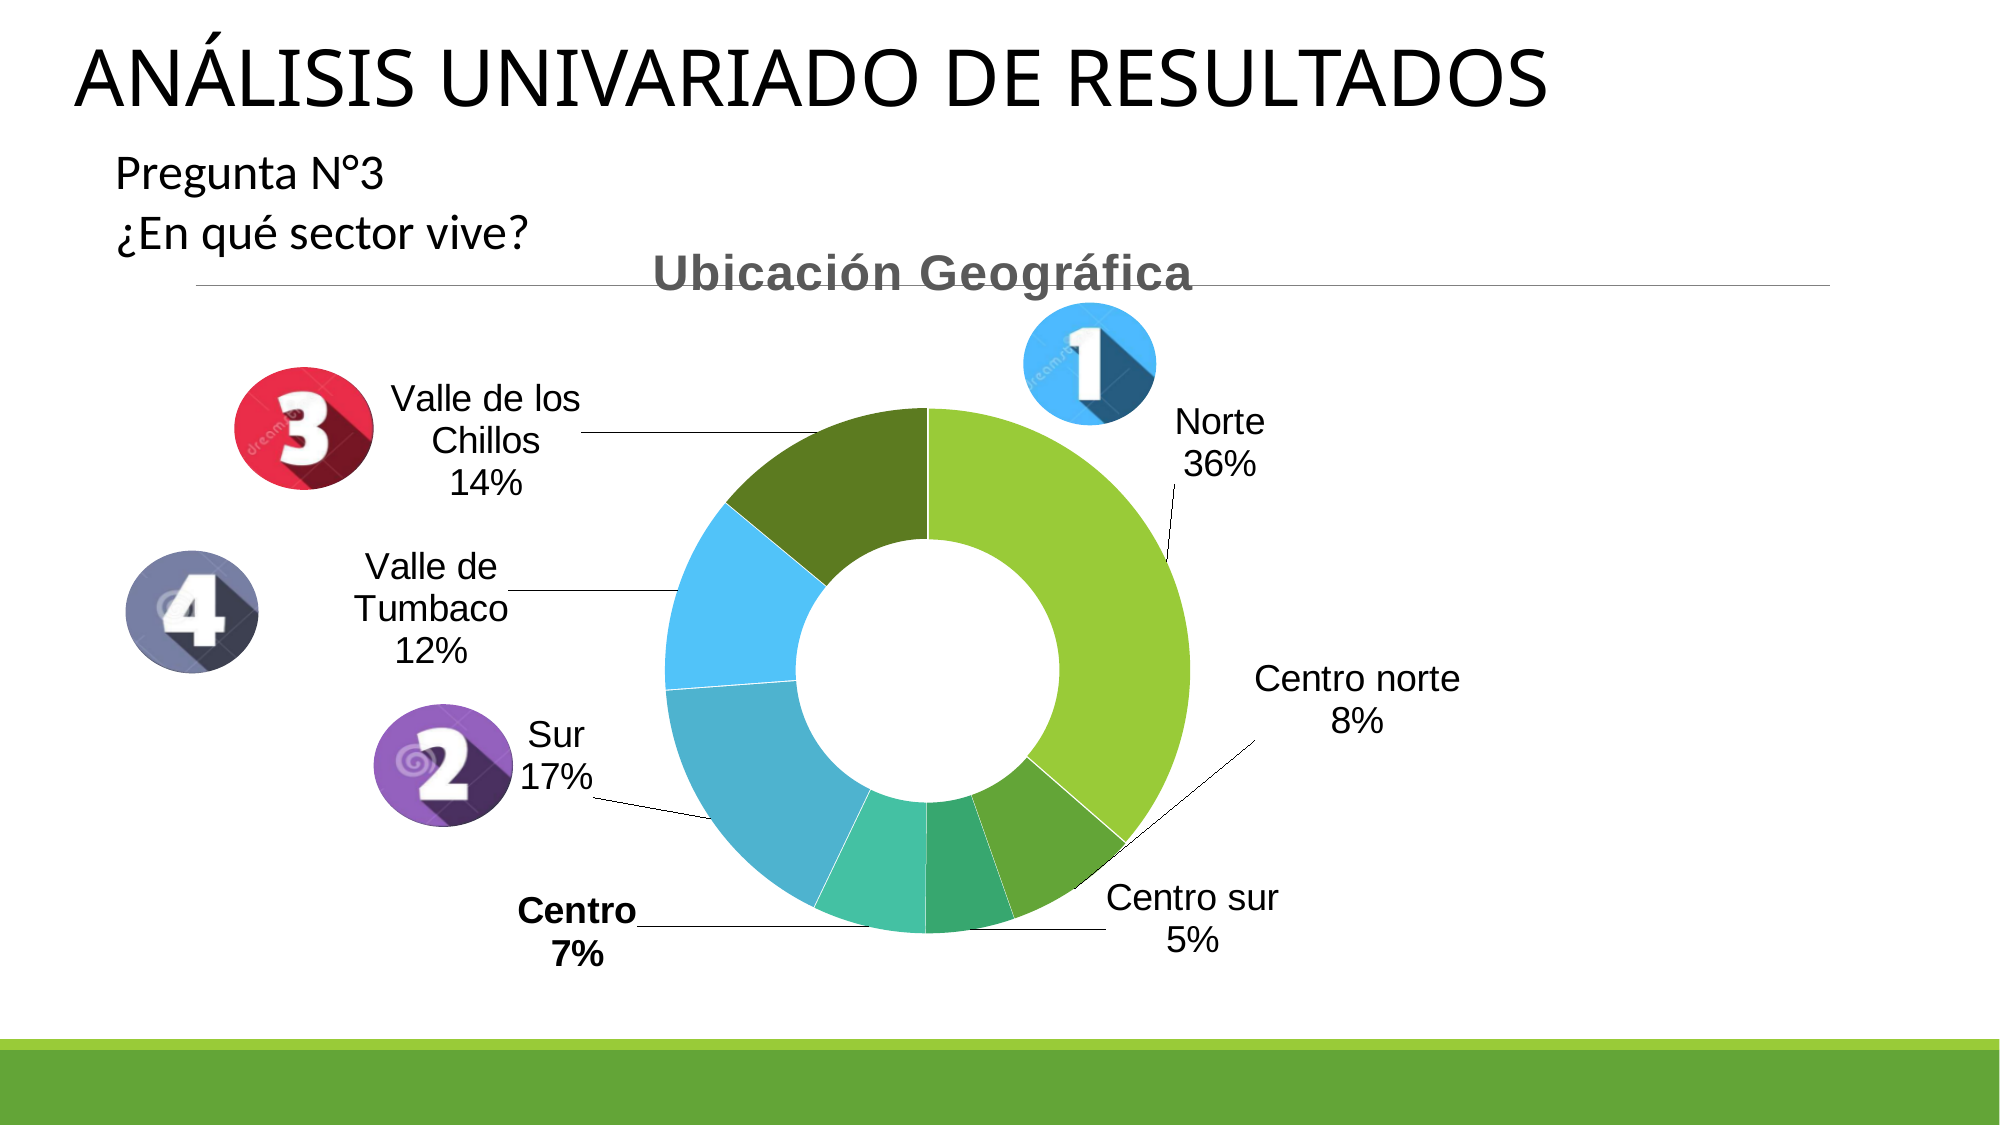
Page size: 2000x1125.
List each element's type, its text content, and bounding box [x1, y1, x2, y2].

picture [233, 366, 375, 491]
chart [42, 219, 1757, 1012]
picture [373, 703, 514, 828]
text_box ANÁLISIS UNIVARIADO DE RESULTADOS [54, 0, 1721, 133]
text_box Pregunta N°3 ¿En qué sector vive? [101, 131, 547, 215]
picture [125, 550, 260, 674]
picture [1022, 302, 1157, 426]
